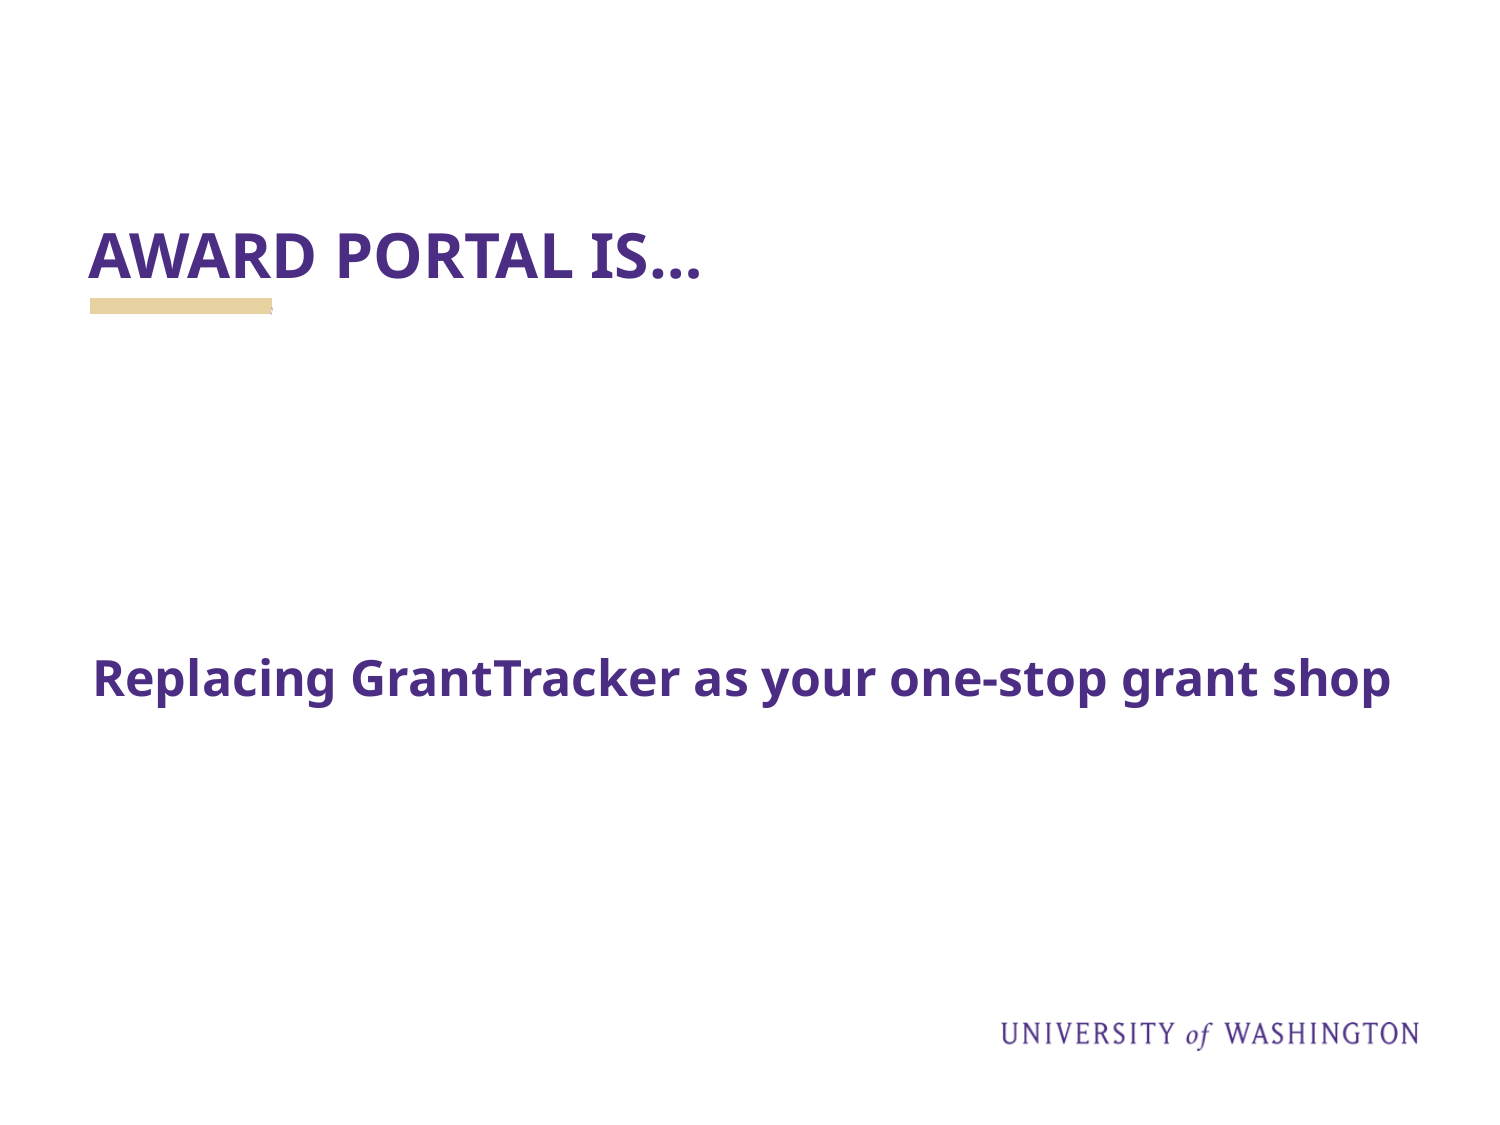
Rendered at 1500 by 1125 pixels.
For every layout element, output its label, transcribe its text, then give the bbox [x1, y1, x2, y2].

picture [1001, 1022, 1419, 1051]
title AWARD PORTAL IS… [73, 80, 1419, 299]
picture [90, 299, 273, 315]
list Replacing GrantTracker as your one-stop grant shop [77, 353, 1423, 1001]
